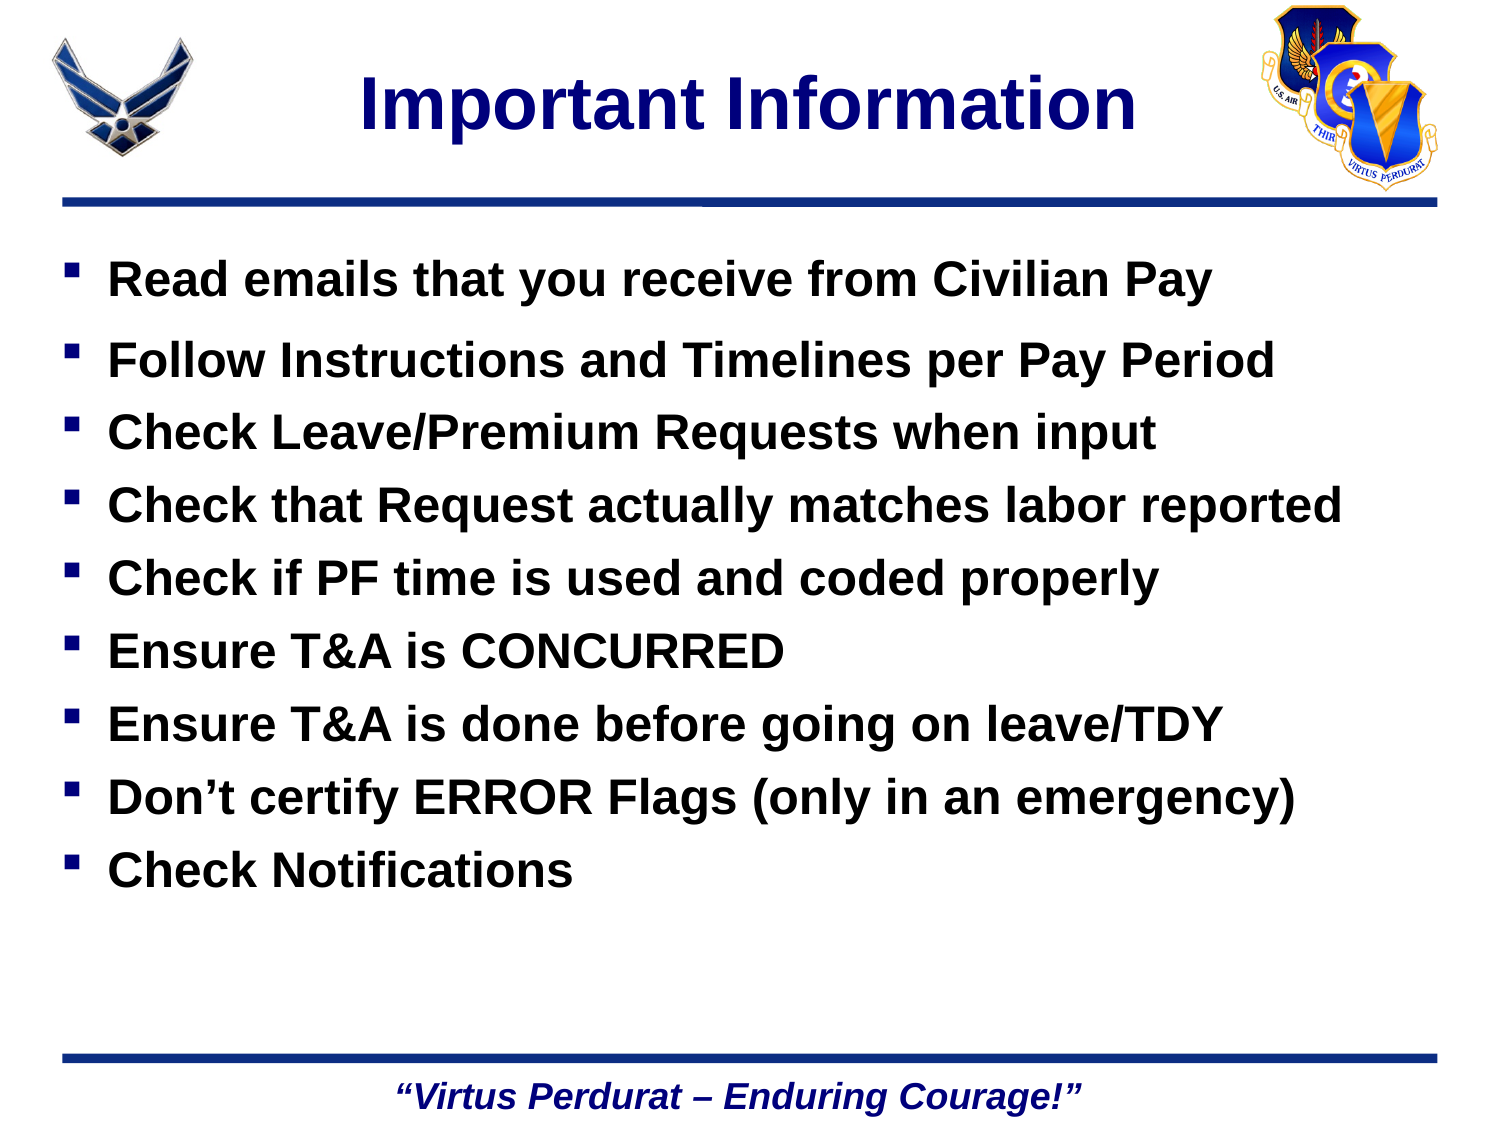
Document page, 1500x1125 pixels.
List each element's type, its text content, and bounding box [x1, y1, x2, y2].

title Important Information [209, 12, 1289, 201]
picture [1259, 5, 1442, 192]
picture [43, 36, 199, 161]
list Read emails that you receive from Civilian Pay Follow Instructions and Timelines per Pay Period Check Leave/Premium Requests when input Check that Request actually matches labor reported Check if PF time is used and coded properly Ensure T&A is CONCURRED Ensure T&A is done before going on leave/TDY Don’t certify ERROR Flags (only in an emergency) Check Notifications [45, 246, 1423, 1025]
